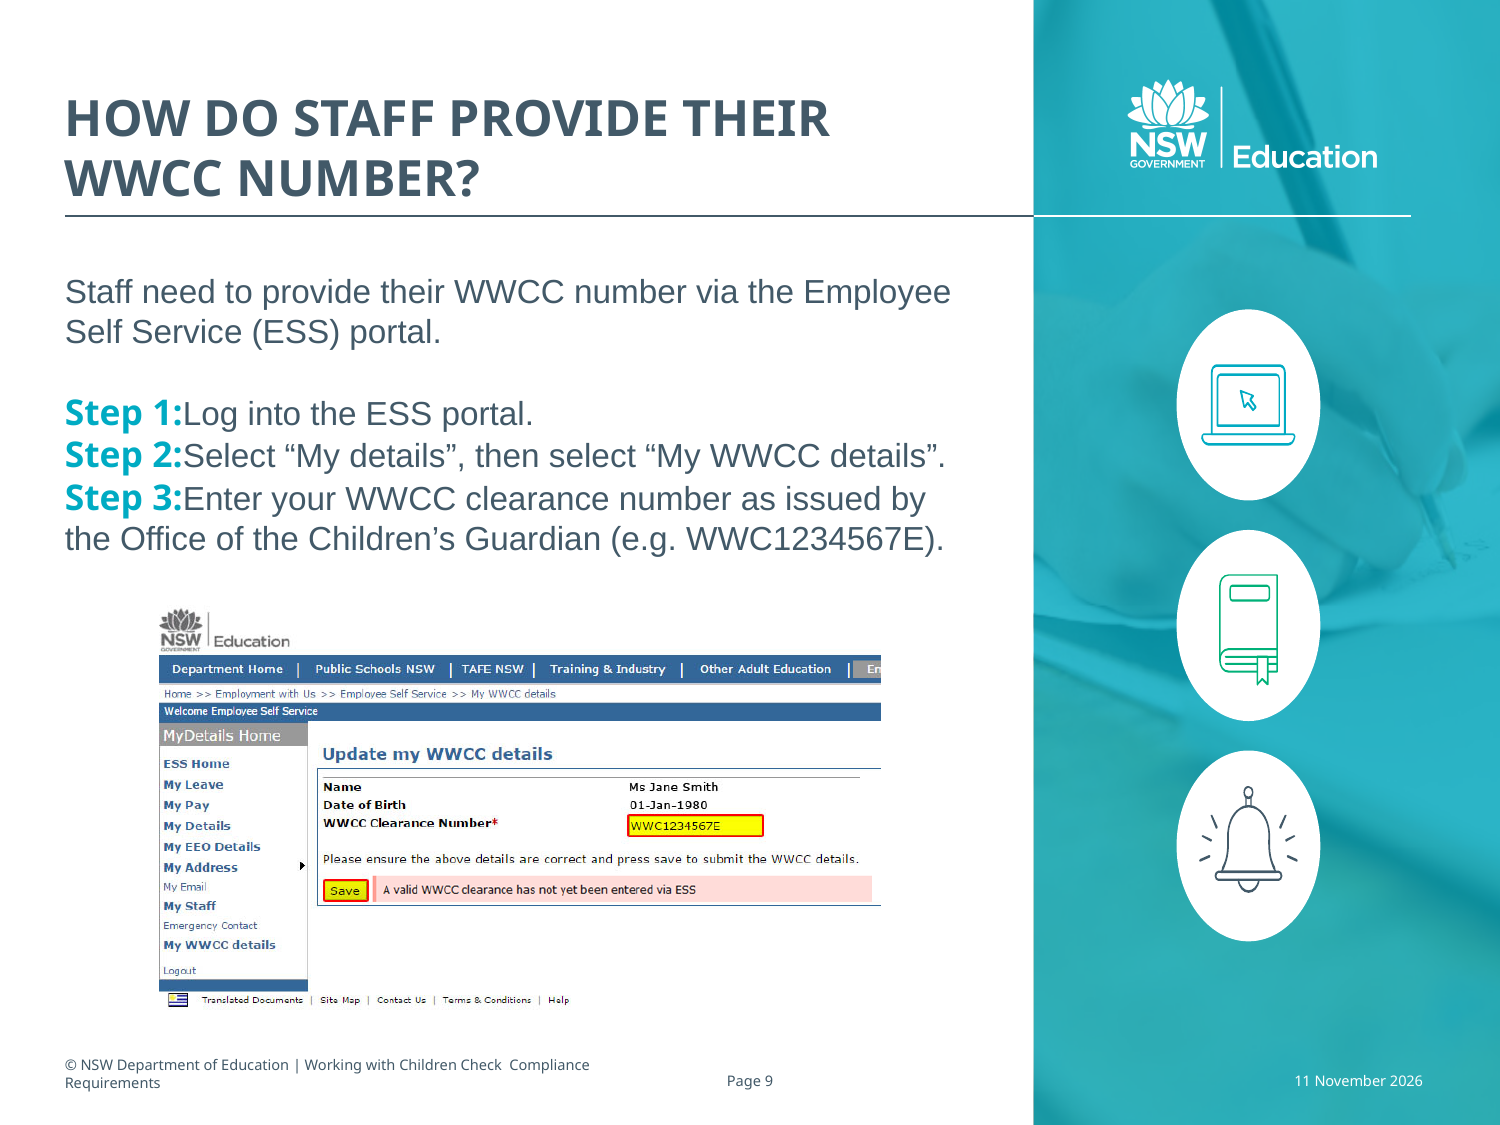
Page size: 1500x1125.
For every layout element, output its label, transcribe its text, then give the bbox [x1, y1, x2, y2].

text_box [1175, 528, 1322, 723]
title How do staff provide their WWCC number? [64, 58, 987, 214]
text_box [1218, 574, 1279, 687]
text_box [1200, 364, 1296, 446]
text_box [1199, 785, 1298, 894]
footer © NSW Department of Education | Working with Children Check Compliance Requirements [64, 1038, 691, 1099]
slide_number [1151, 1038, 1424, 1099]
text_box [1175, 308, 1322, 502]
text_box [1175, 749, 1322, 943]
list Staff need to provide their WWCC number via the Employee Self Service (ESS) portal. Step 1:Log into the ESS portal. Step 2:Select “My details”, then select “My WWCC details”. Step 3:Enter your WWCC clearance number as issued by the Office of the Children’s Guardian (e.g. WWC1234567E). [64, 262, 987, 602]
picture [1126, 77, 1381, 169]
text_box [159, 605, 881, 1038]
slide_number Page 9 [691, 1038, 925, 1099]
